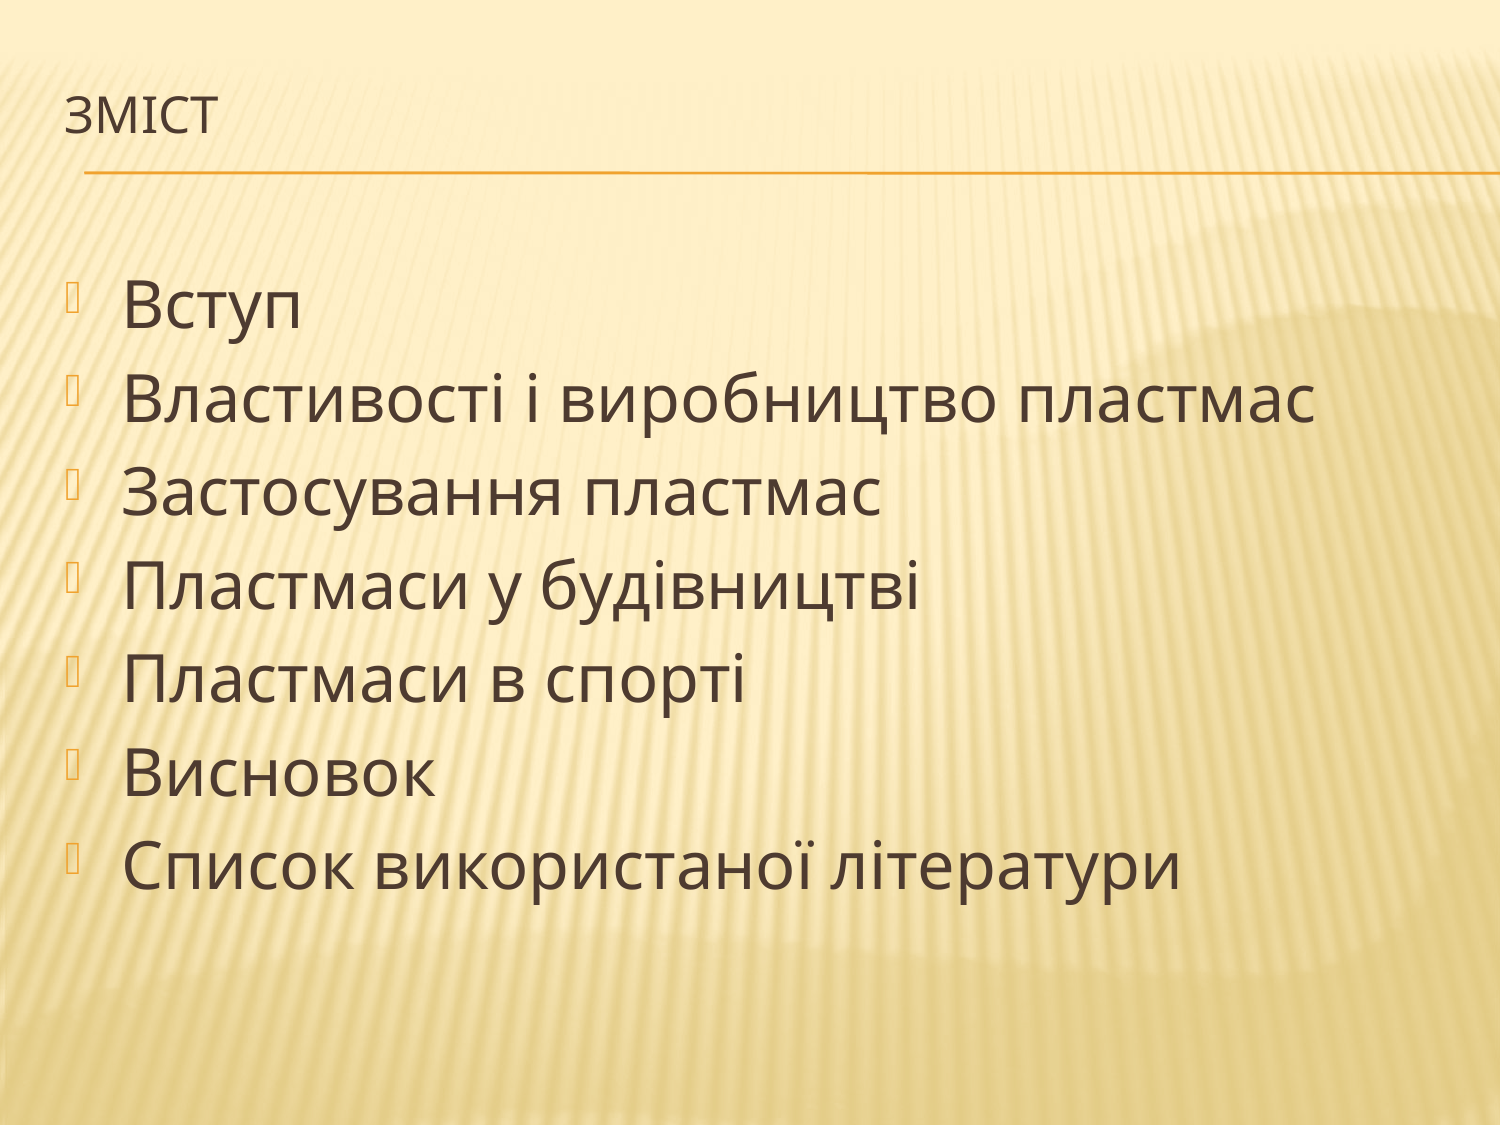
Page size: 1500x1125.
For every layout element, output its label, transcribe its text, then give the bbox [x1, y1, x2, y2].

title Зміст [50, 75, 1475, 213]
list Вступ Властивості і виробництво пластмас Застосування пластмас Пластмаси у будівництві Пластмаси в спорті Висновок Список використаної літератури [50, 254, 1475, 998]
